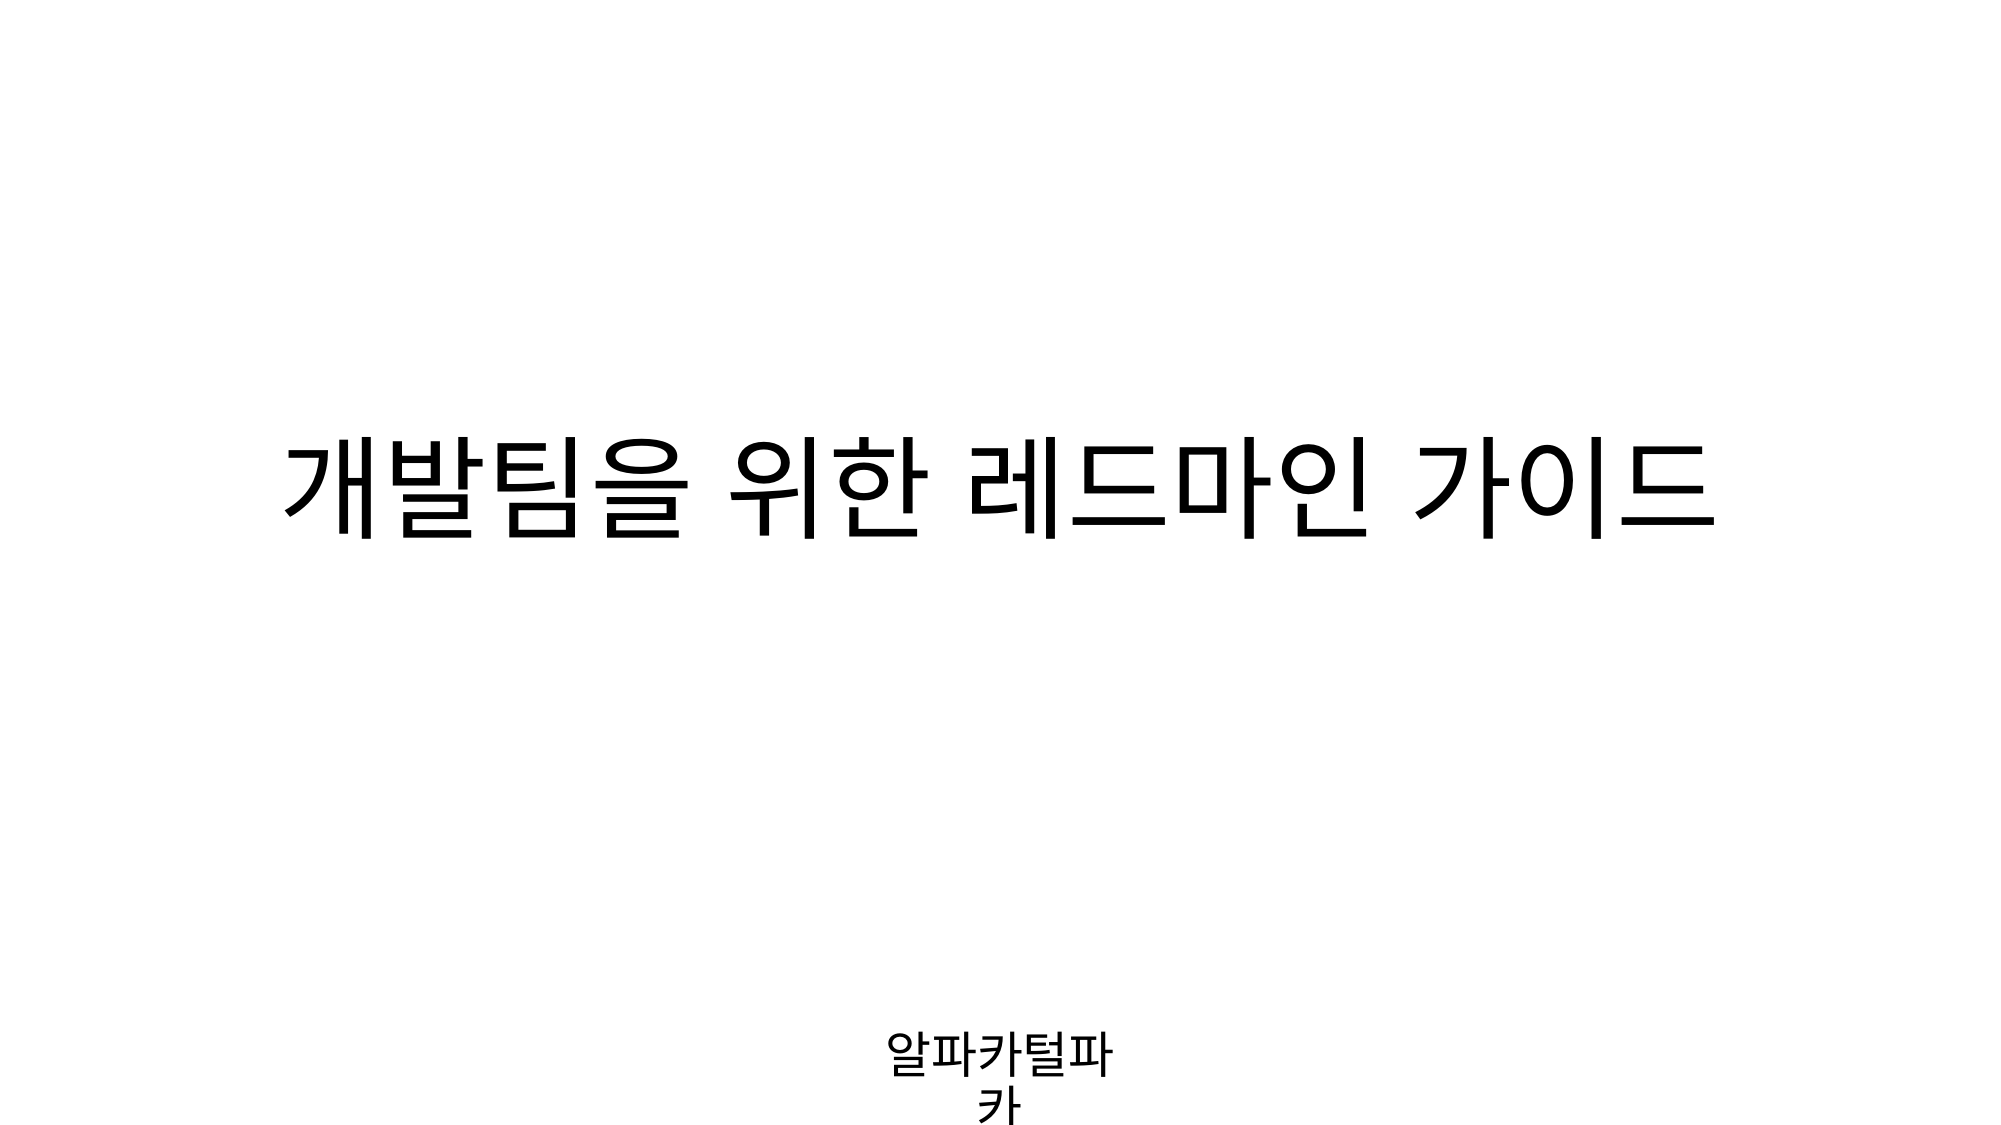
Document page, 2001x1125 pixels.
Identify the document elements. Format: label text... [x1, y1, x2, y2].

title 개발팀을 위한 레드마인 가이드 [249, 413, 1750, 563]
subtitle 알파카털파카 [868, 1022, 1131, 1094]
